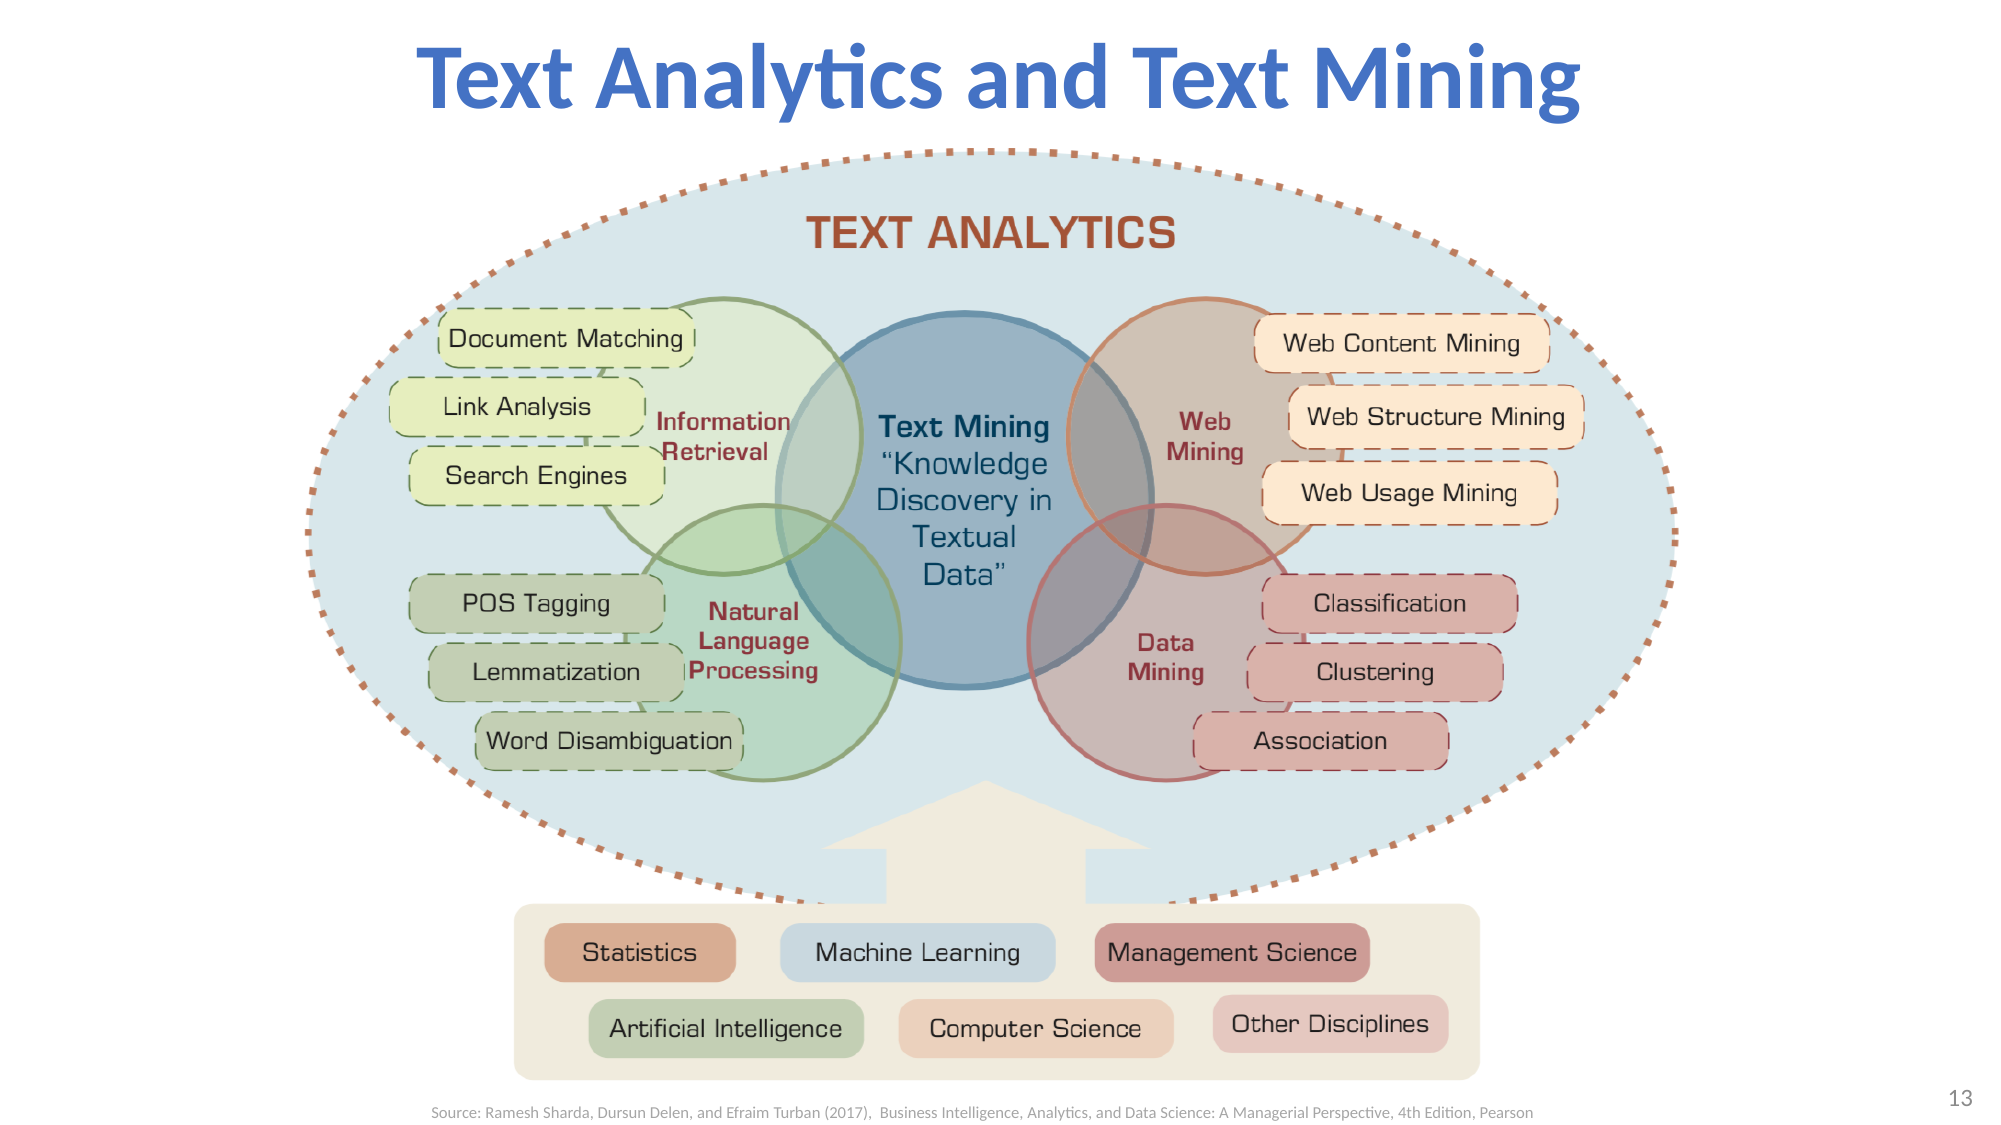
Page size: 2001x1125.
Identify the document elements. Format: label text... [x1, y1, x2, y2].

text_box Source: Ramesh Sharda, Dursun Delen, and Efraim Turban (2017), Business Intelligence, Analytics, and Data Science: A Managerial Perspective, 4th Edition, Pearson [298, 1094, 1668, 1125]
slide_number 13 [1830, 1076, 1989, 1116]
picture [298, 125, 1686, 1086]
title Text Analytics and Text Mining [324, 7, 1675, 125]
